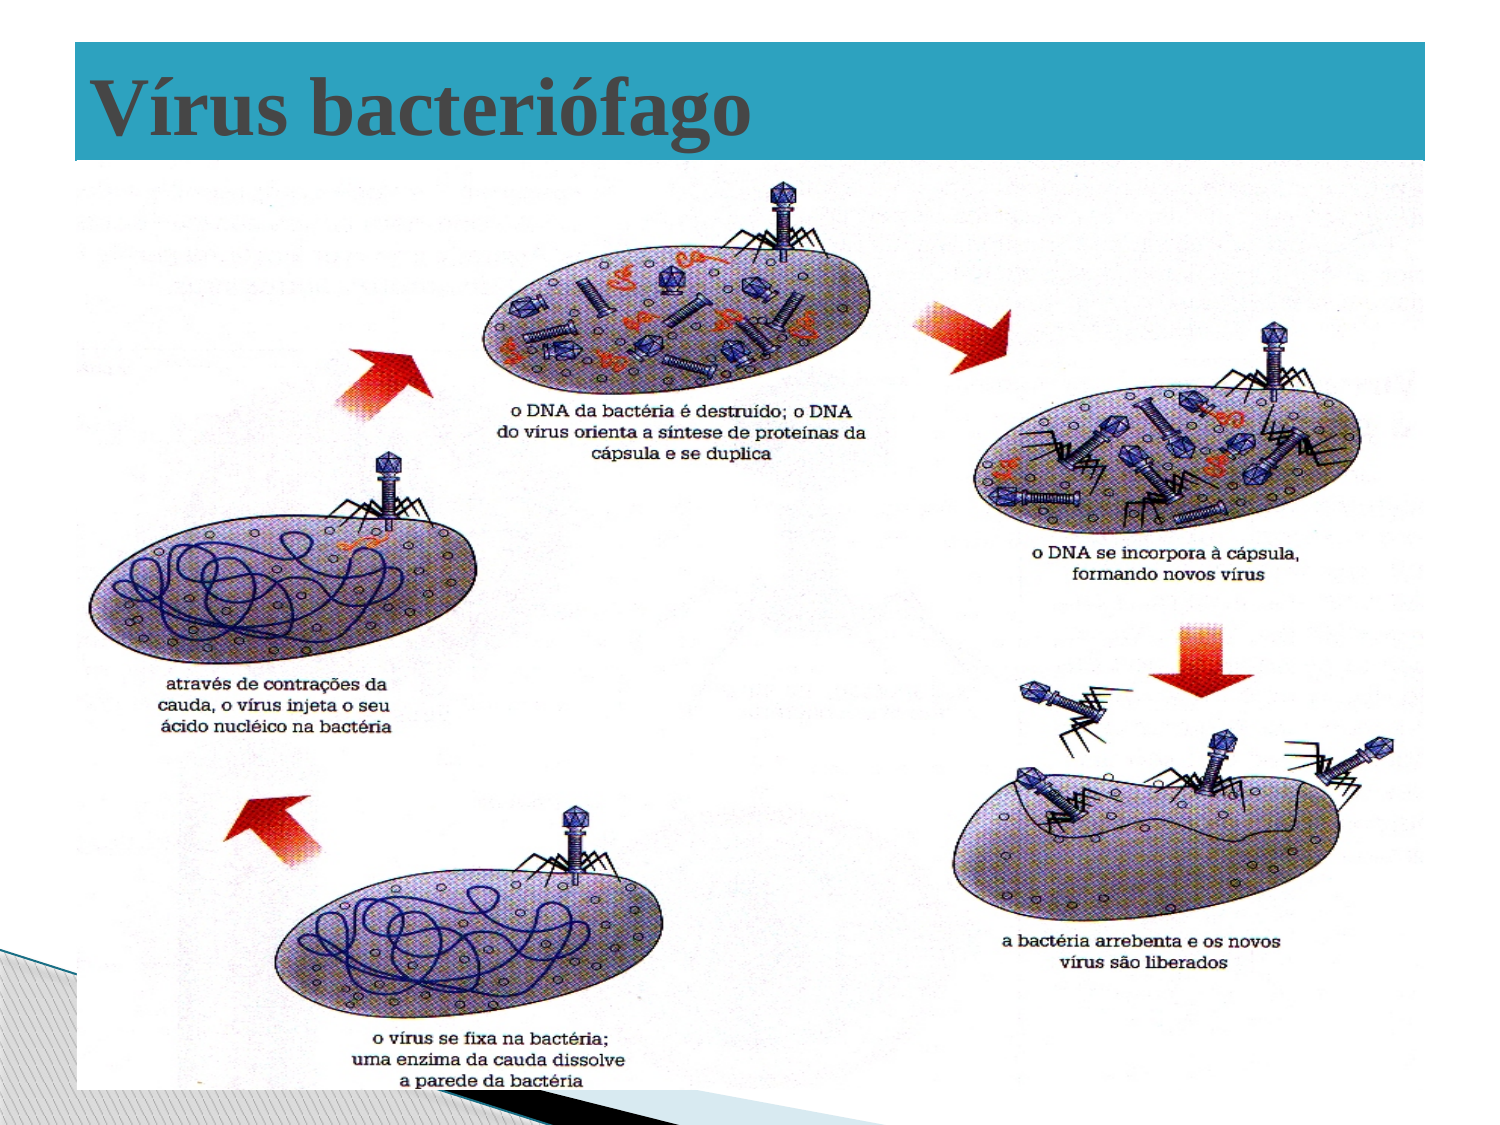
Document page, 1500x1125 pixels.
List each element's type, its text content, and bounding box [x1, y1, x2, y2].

picture [76, 160, 1424, 1090]
title Vírus bacteriófago [75, 42, 1425, 161]
